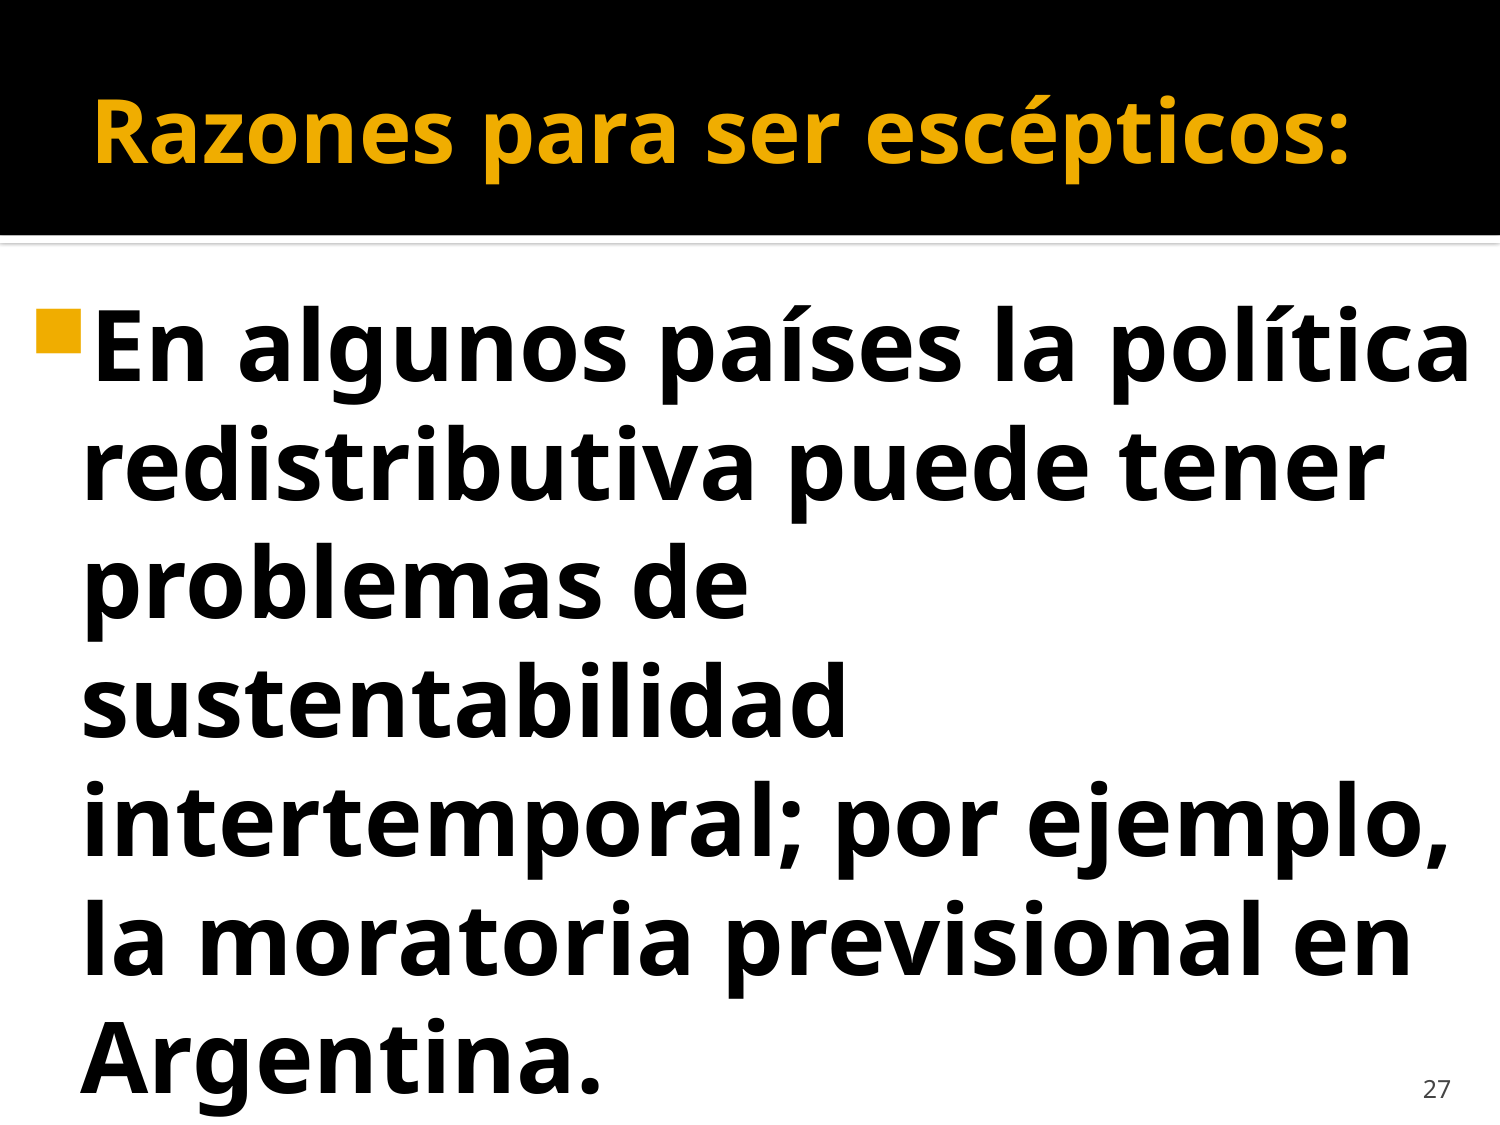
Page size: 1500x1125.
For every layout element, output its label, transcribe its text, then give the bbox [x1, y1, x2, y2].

title Razones para ser escépticos: [75, 25, 1500, 231]
list En algunos países la política redistributiva puede tener problemas de sustentabilidad intertemporal; por ejemplo, la moratoria previsional en Argentina. [0, 267, 1500, 1125]
slide_number 27 [1345, 1062, 1467, 1108]
